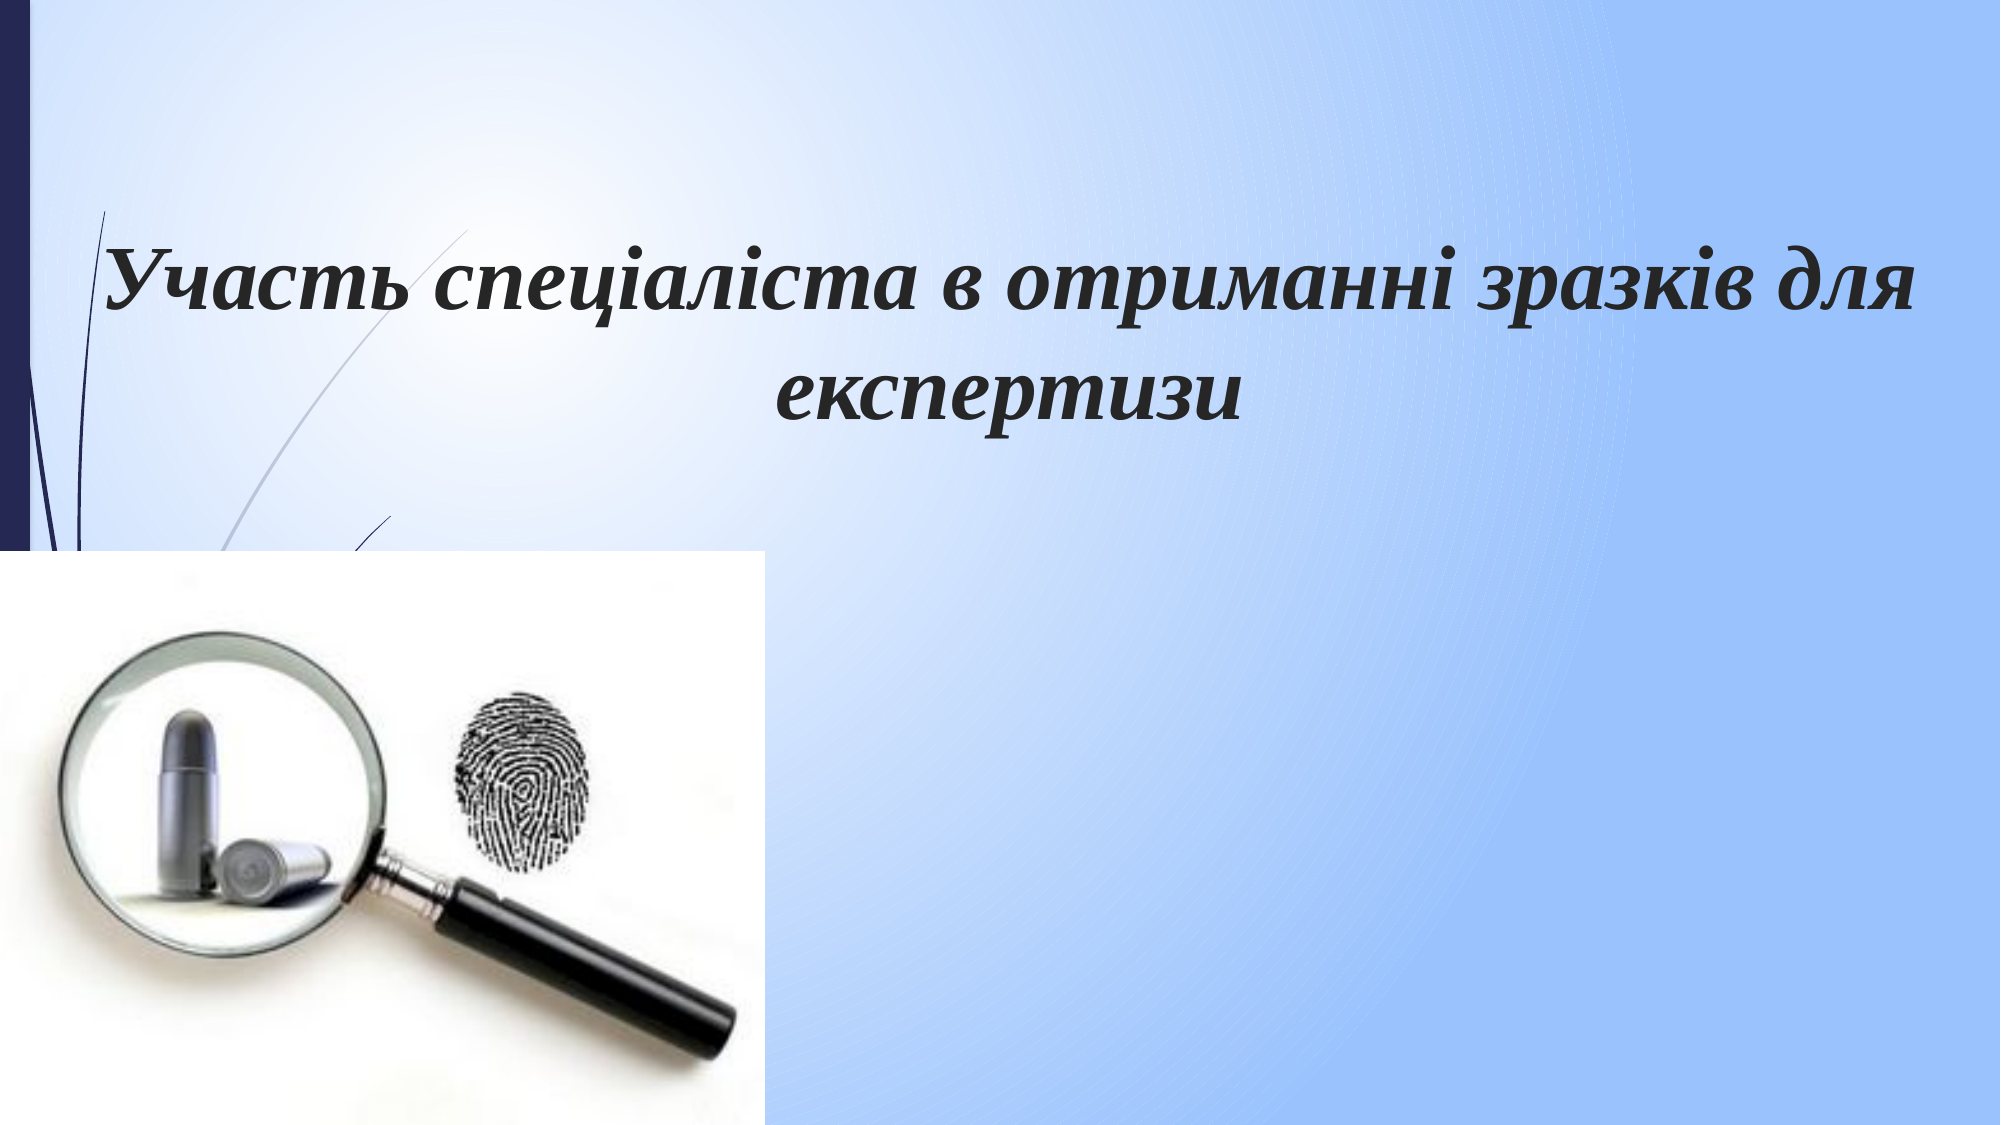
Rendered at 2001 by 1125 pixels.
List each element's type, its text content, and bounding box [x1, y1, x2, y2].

picture [0, 551, 766, 1125]
title Участь спеціаліста в отриманні зразків для експертизи [26, 293, 1995, 446]
